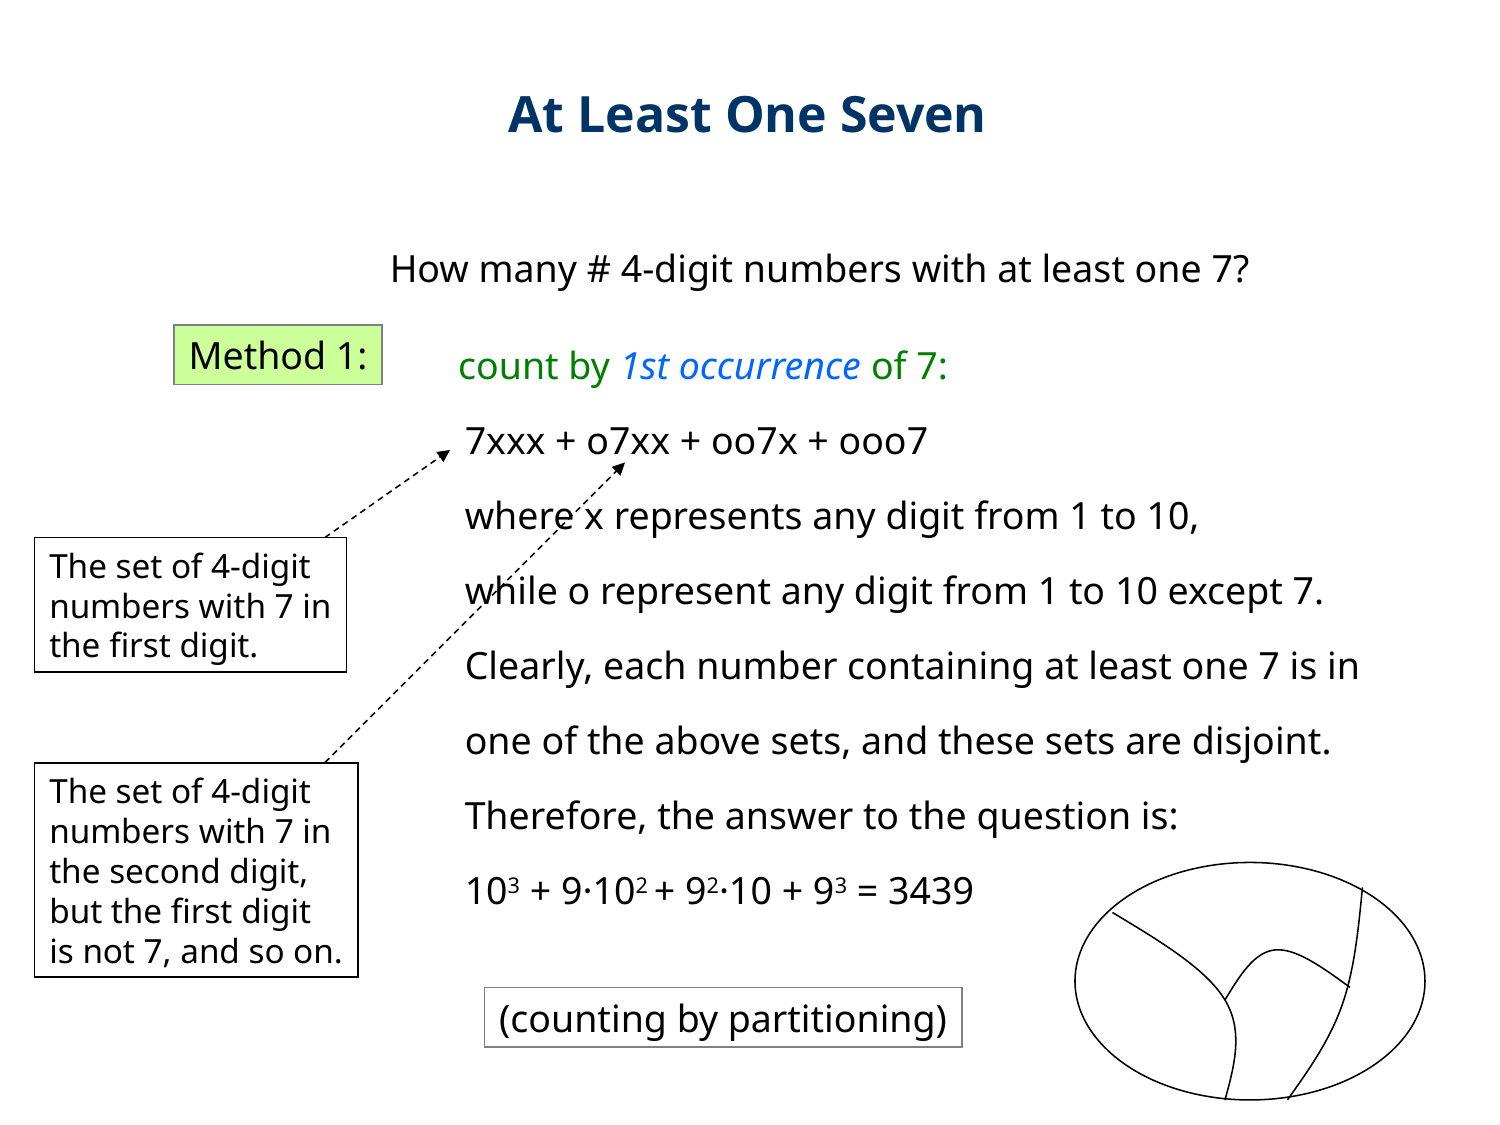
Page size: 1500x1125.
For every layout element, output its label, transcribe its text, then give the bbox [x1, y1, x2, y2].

text_box [1291, 890, 1426, 1097]
text_box [1224, 949, 1351, 1000]
text_box [1287, 988, 1348, 1100]
text_box [1112, 912, 1236, 1101]
text_box The set of 4-digit numbers with 7 in the second digit, but the first digit is not 7, and so on. [34, 762, 358, 978]
text_box Method 1: [173, 324, 383, 385]
text_box [611, 462, 625, 476]
text_box (counting by partitioning) [484, 987, 963, 1048]
text_box How many # 4-digit numbers with at least one 7? count by 1st occurrence of 7: 7xxx + o7xx + oo7x + ooo7 where x represents any digit from 1 to 10, while o represent any digit from 1 to 10 except 7. Clearly, each number containing at least one 7 is in one of the above sets, and these sets are disjoint. Therefore, the answer to the question is: 103 + 9·102 + 92·10 + 93 = 3439 [375, 237, 1388, 625]
text_box [1332, 887, 1363, 985]
text_box [1226, 991, 1325, 1100]
text_box [434, 450, 451, 463]
text_box At Least One Seven [493, 74, 1002, 150]
text_box [1074, 862, 1361, 1099]
text_box The set of 4-digit numbers with 7 in the first digit. [34, 537, 347, 672]
